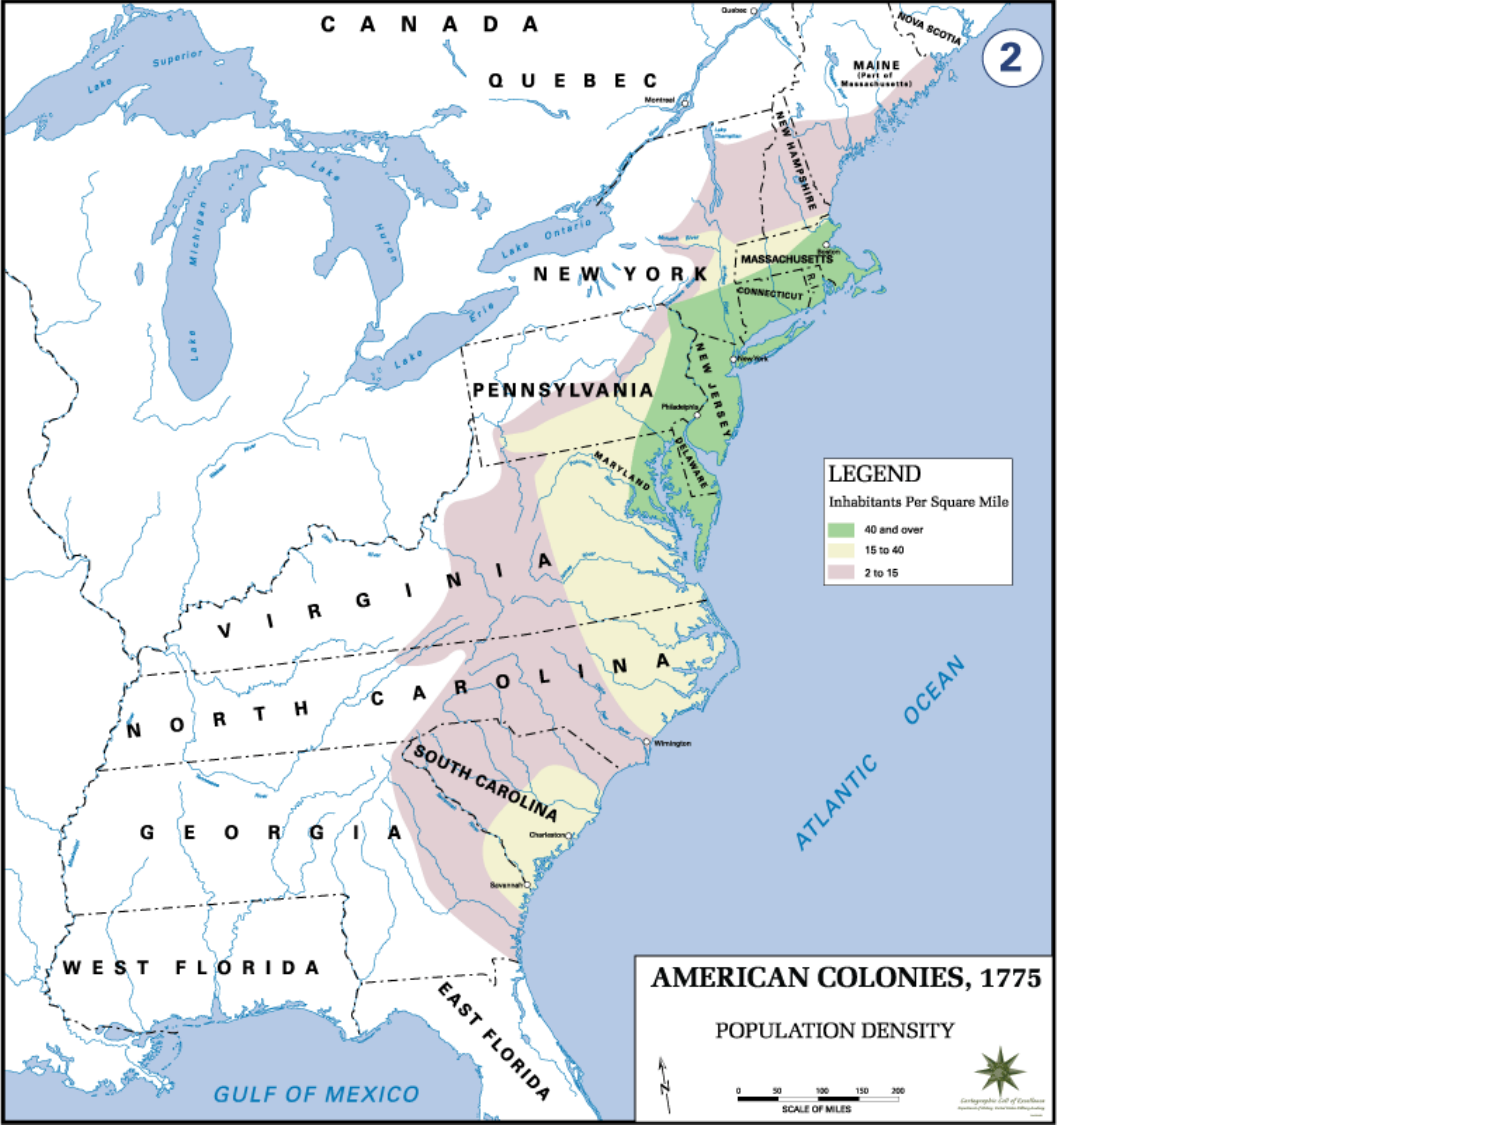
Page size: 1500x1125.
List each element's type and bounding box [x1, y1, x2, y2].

picture [0, 0, 1058, 1125]
